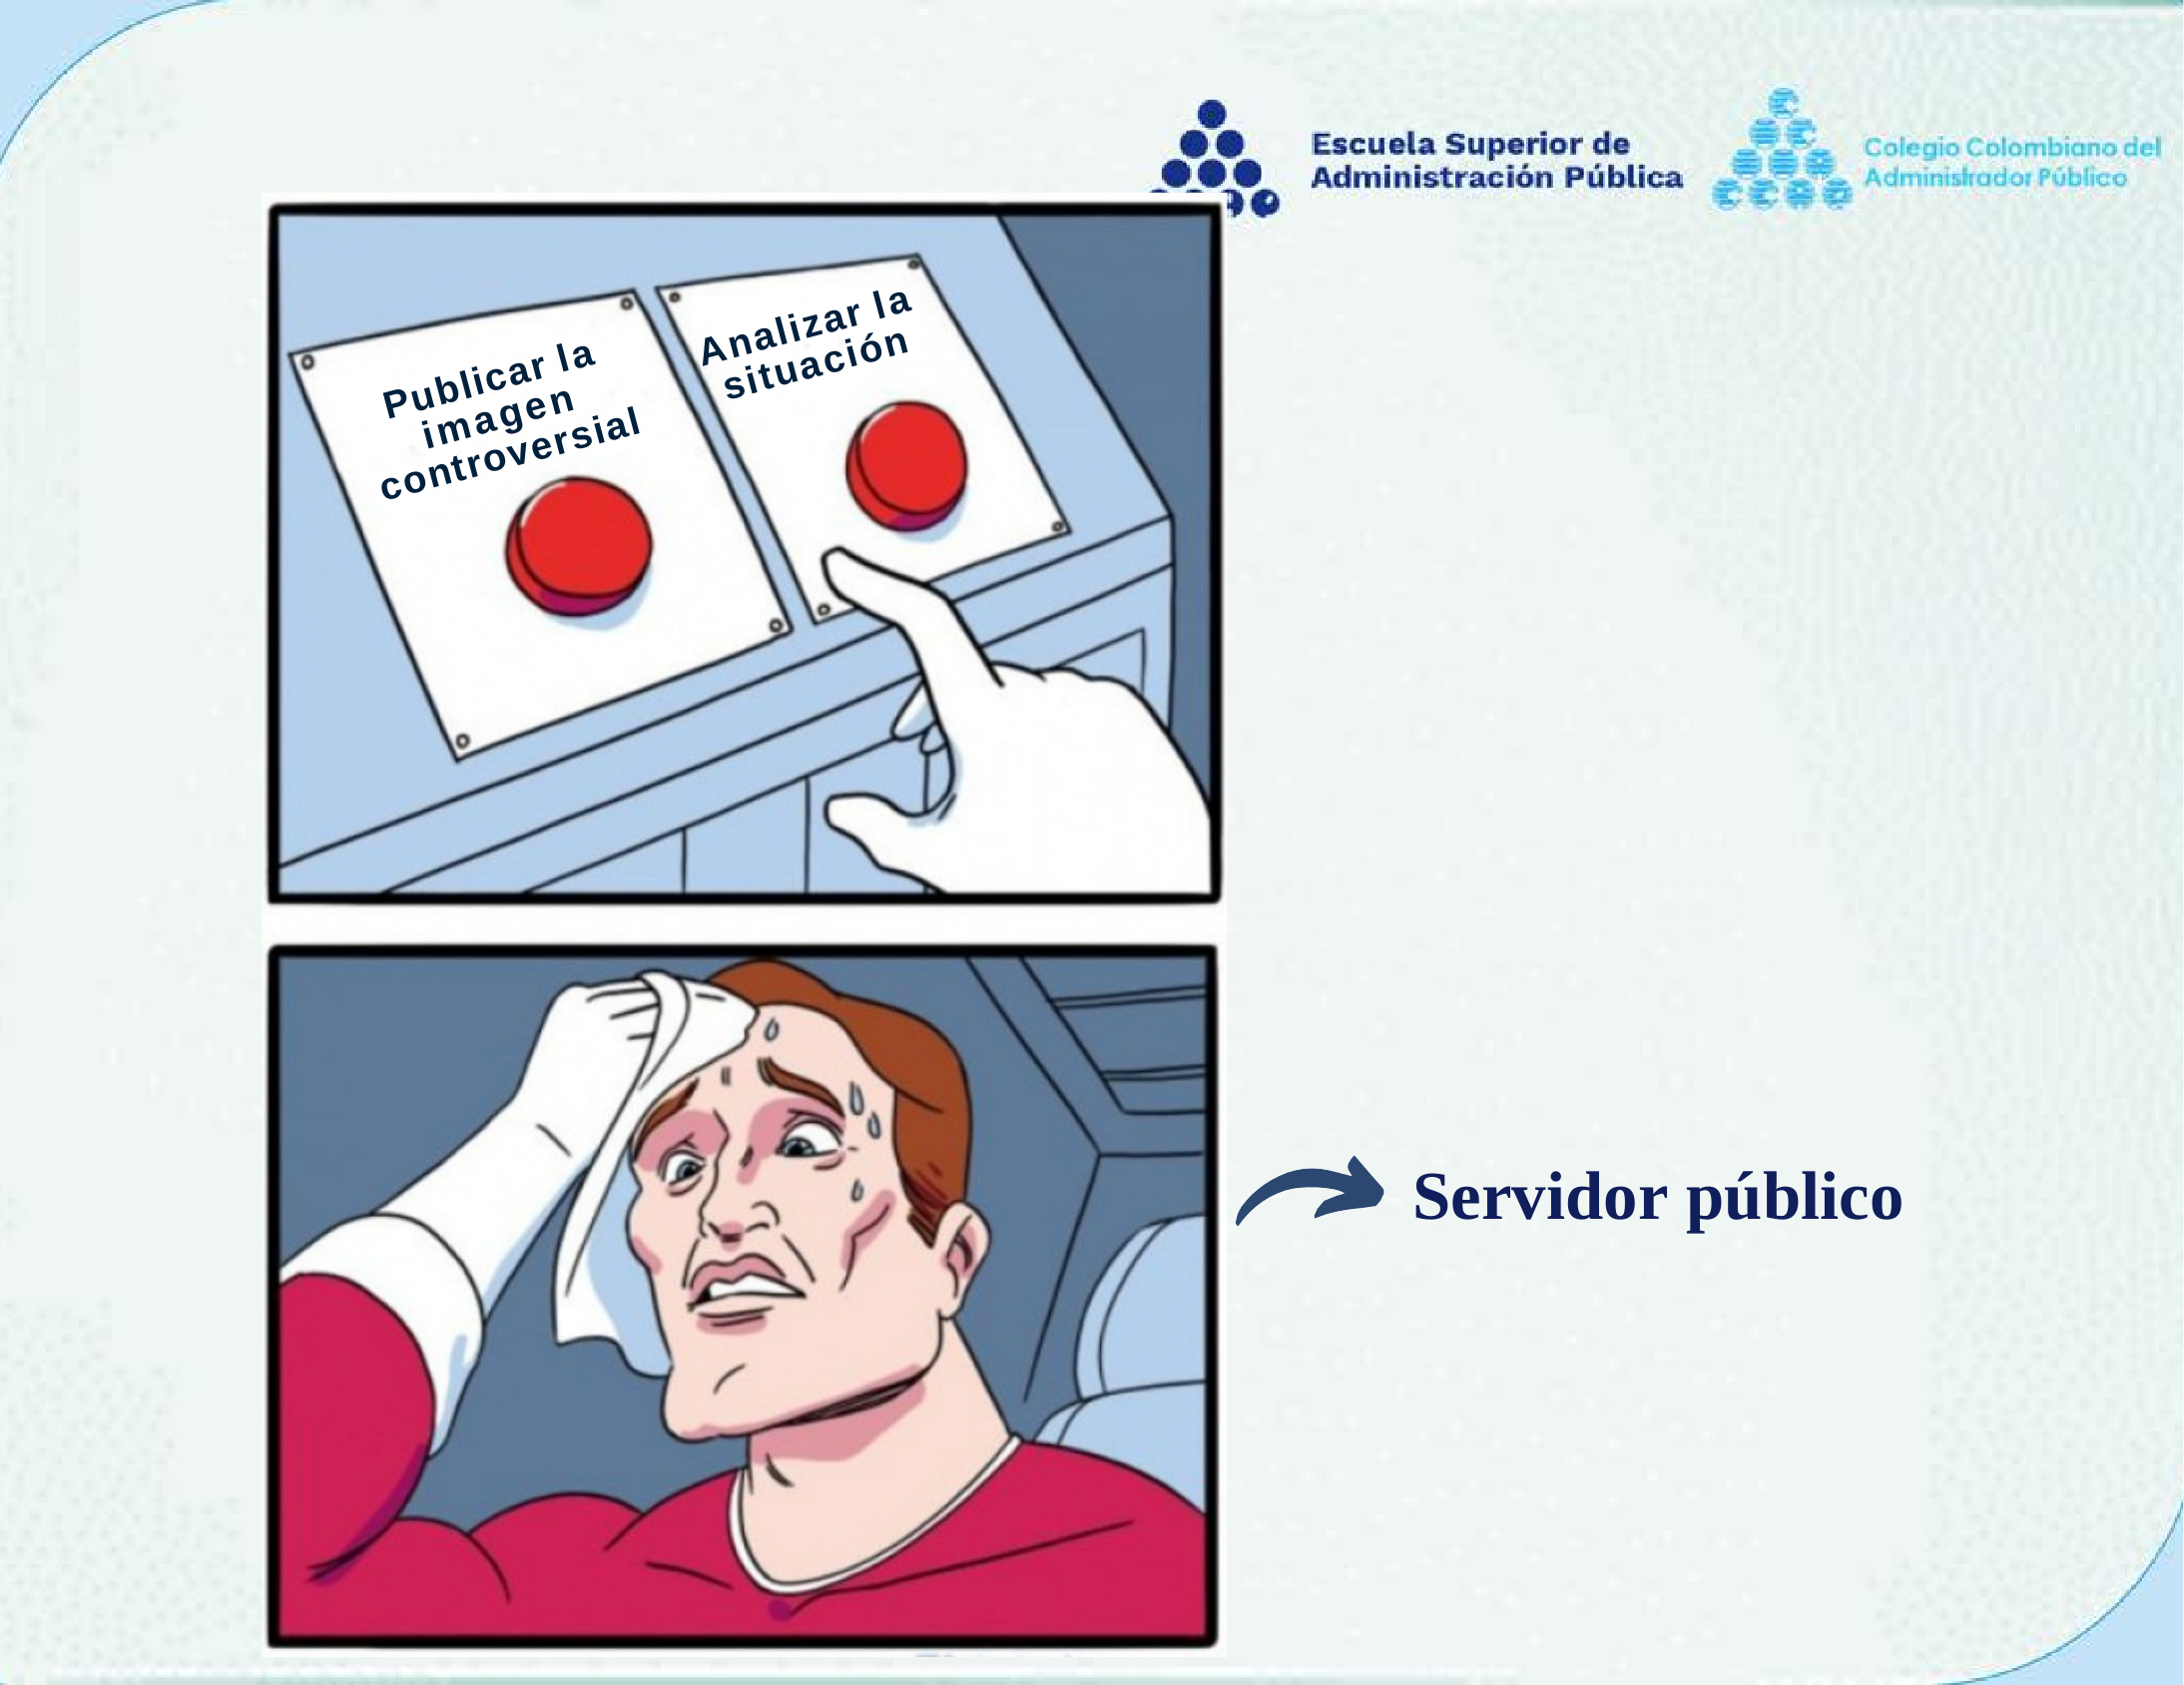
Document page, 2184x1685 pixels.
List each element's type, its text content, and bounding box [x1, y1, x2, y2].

text_box Publicar la [379, 331, 606, 427]
text_box situación [719, 319, 919, 408]
text_box Analizar la [694, 278, 923, 374]
text_box controversial [375, 400, 651, 509]
text_box imagen [418, 377, 587, 457]
text_box Servidor público [1410, 1147, 1908, 1233]
picture [0, 0, 2184, 1685]
text_box [1236, 1155, 1384, 1227]
text_box [262, 193, 1228, 1657]
